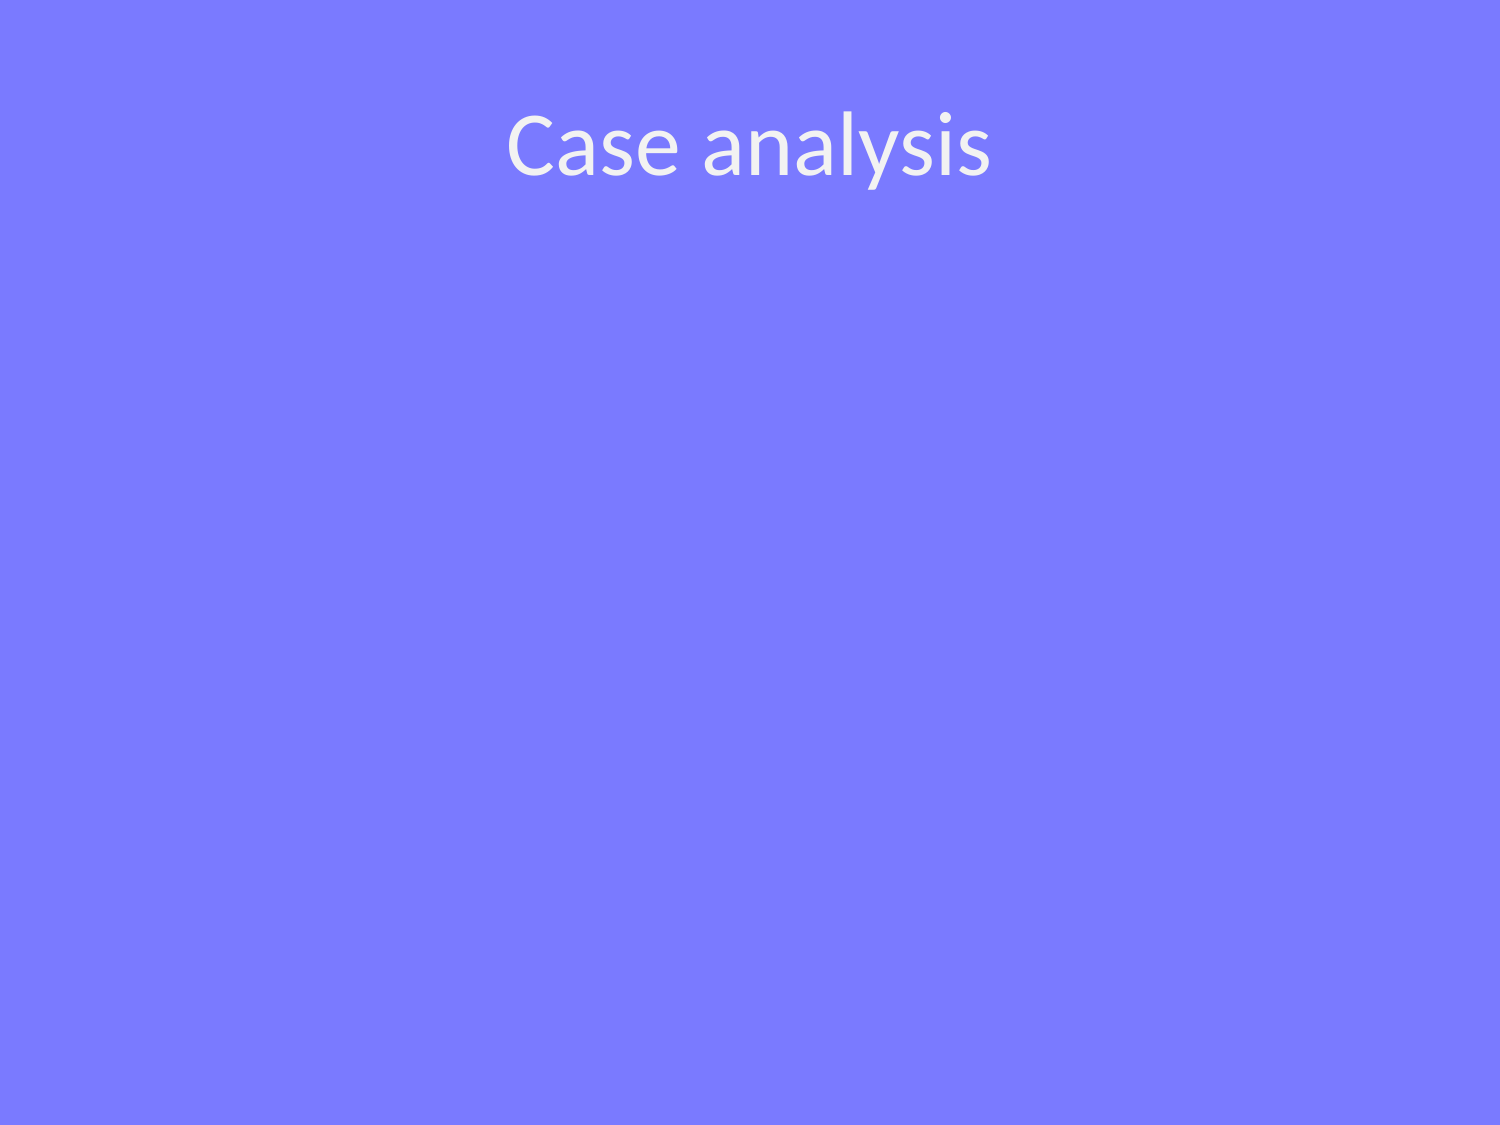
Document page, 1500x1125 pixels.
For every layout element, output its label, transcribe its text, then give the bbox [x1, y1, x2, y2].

title Case analysis [75, 45, 1425, 233]
